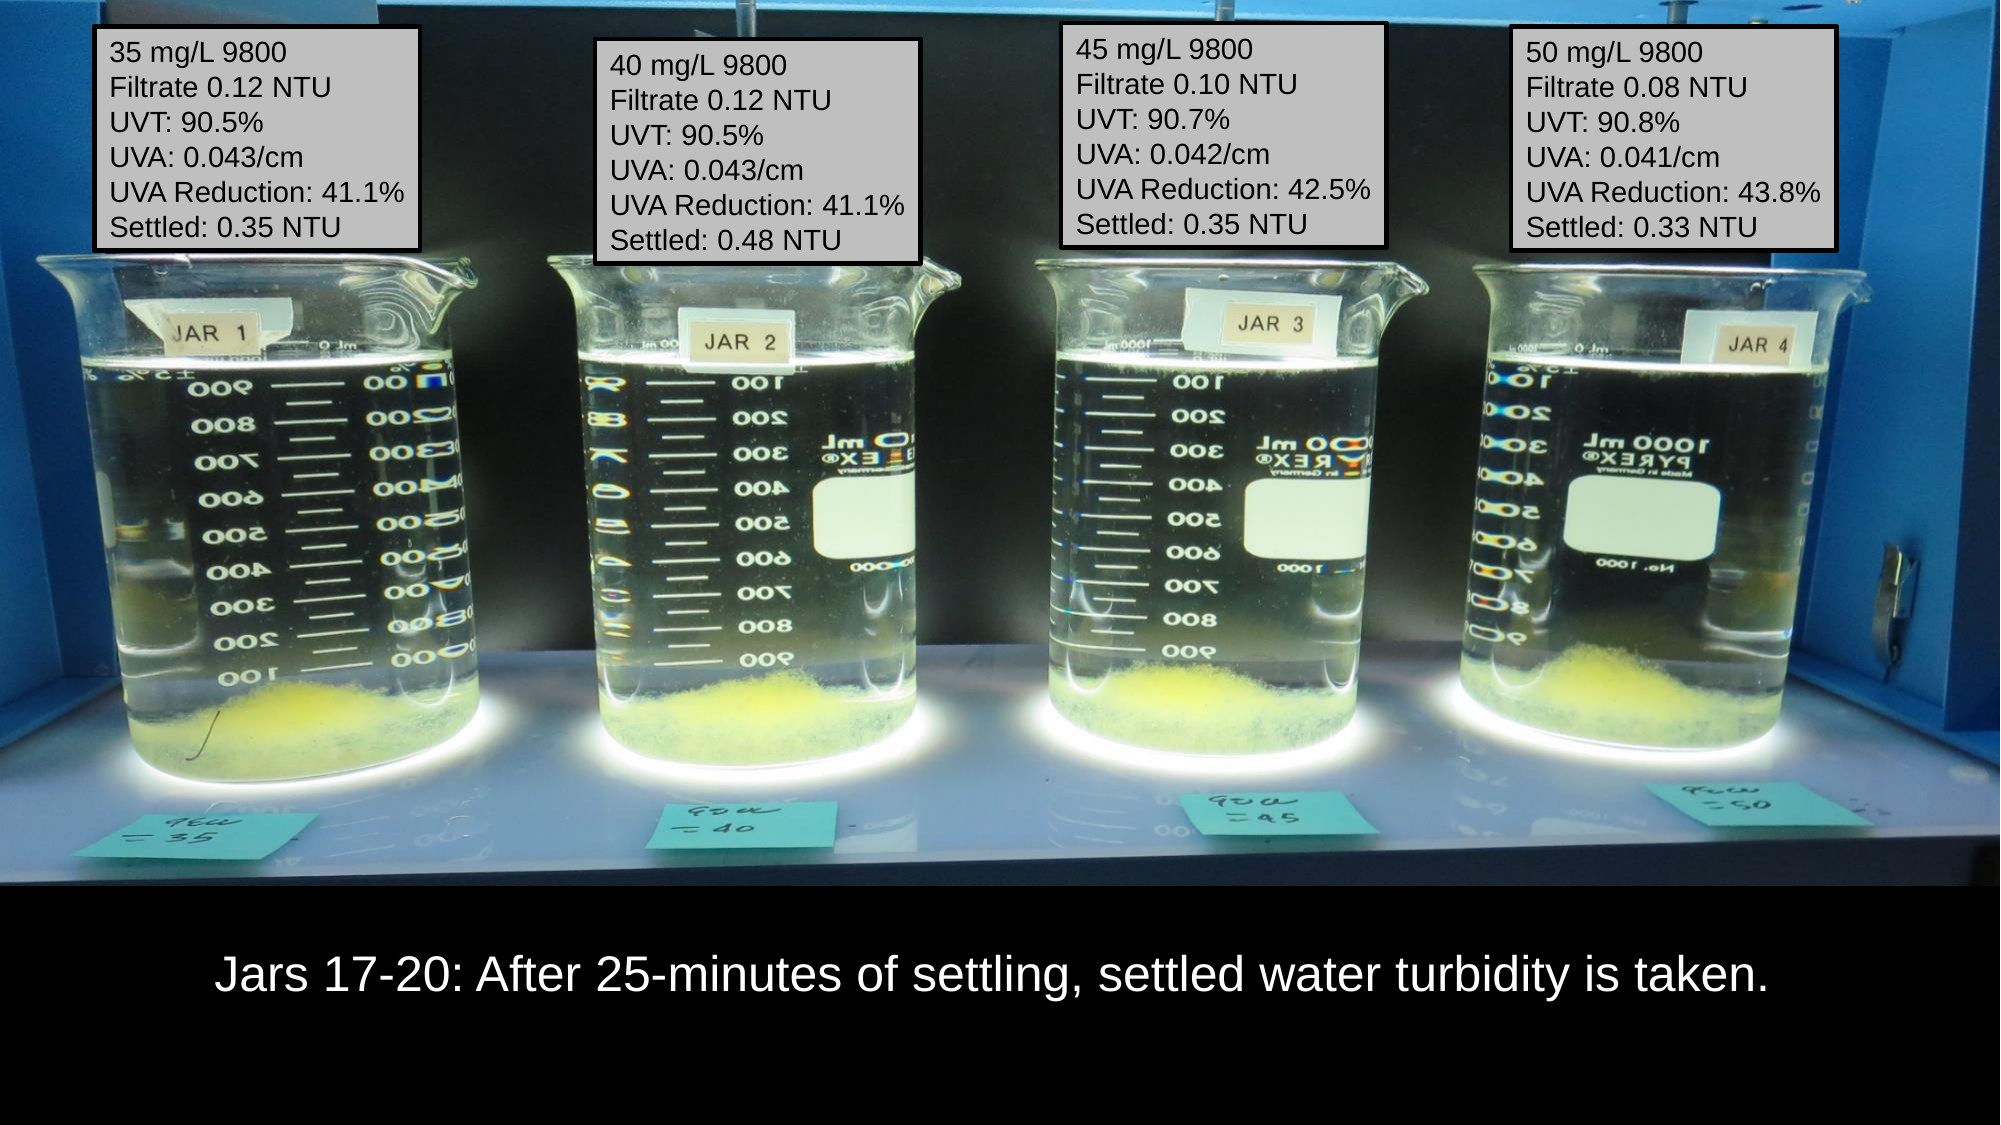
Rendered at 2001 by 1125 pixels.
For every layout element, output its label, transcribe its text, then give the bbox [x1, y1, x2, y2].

picture [0, 0, 2000, 886]
title Jars 17-20: After 25-minutes of settling, settled water turbidity is taken. [137, 907, 1863, 1043]
